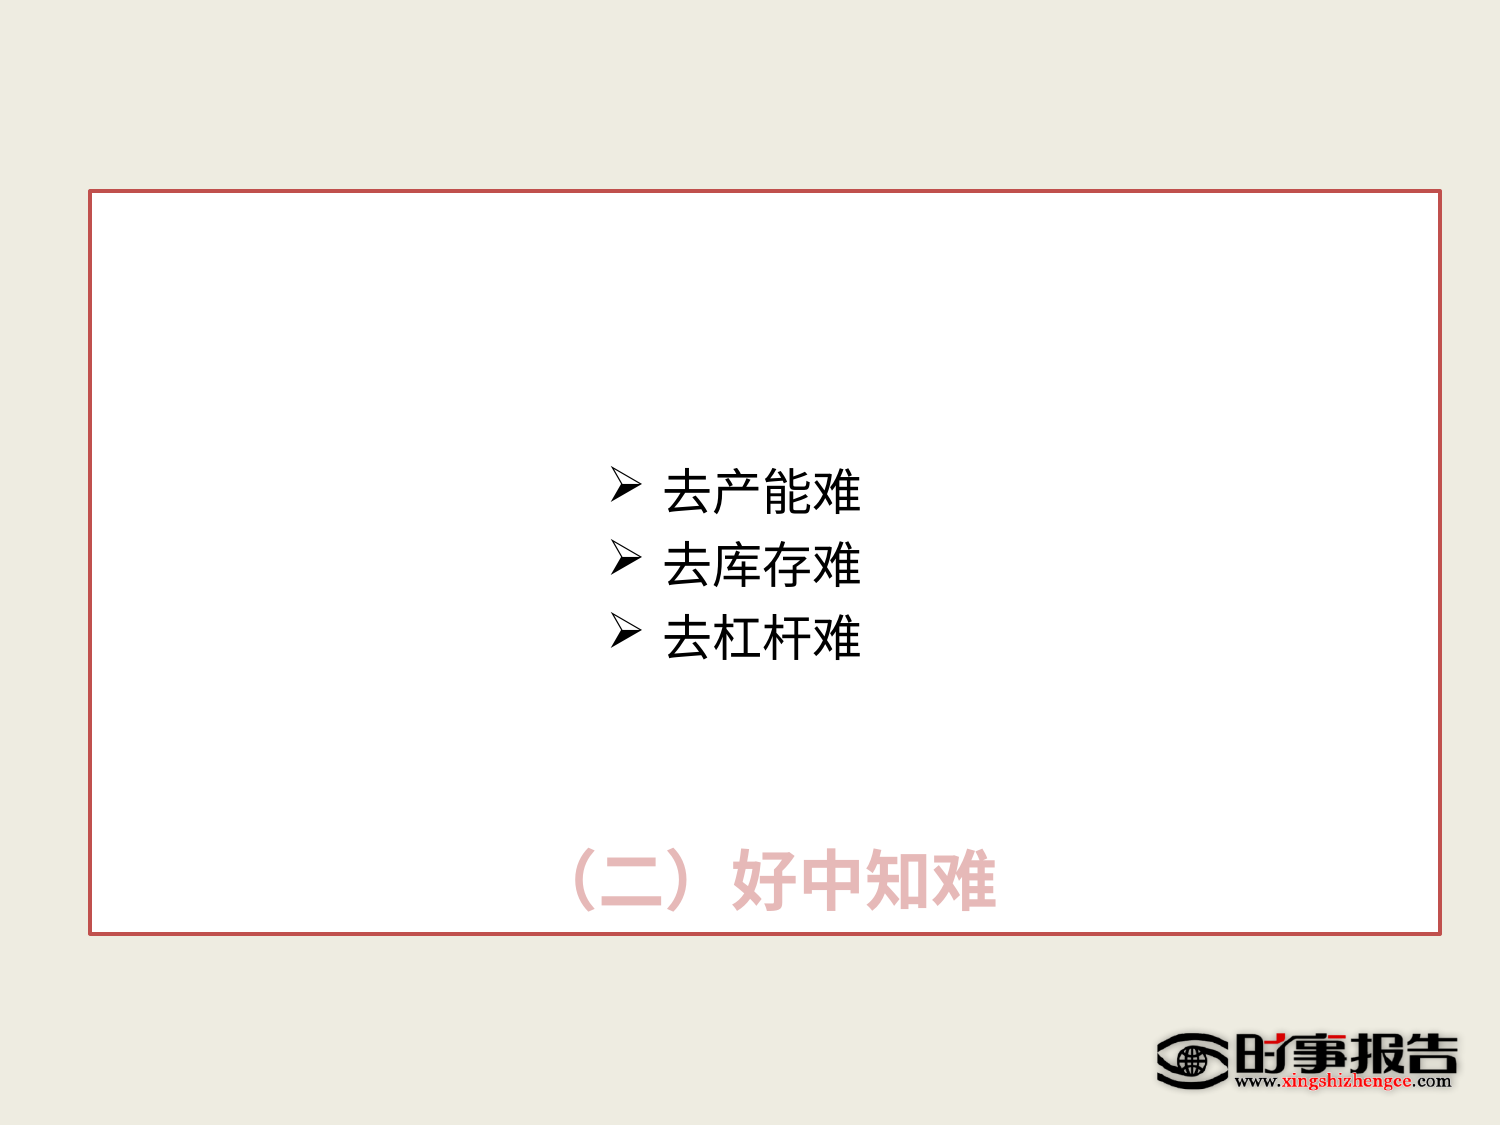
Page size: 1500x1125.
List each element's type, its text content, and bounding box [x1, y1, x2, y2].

picture [1155, 1025, 1463, 1098]
list （二）好中知难 [88, 189, 1442, 936]
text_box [290, 447, 1157, 662]
